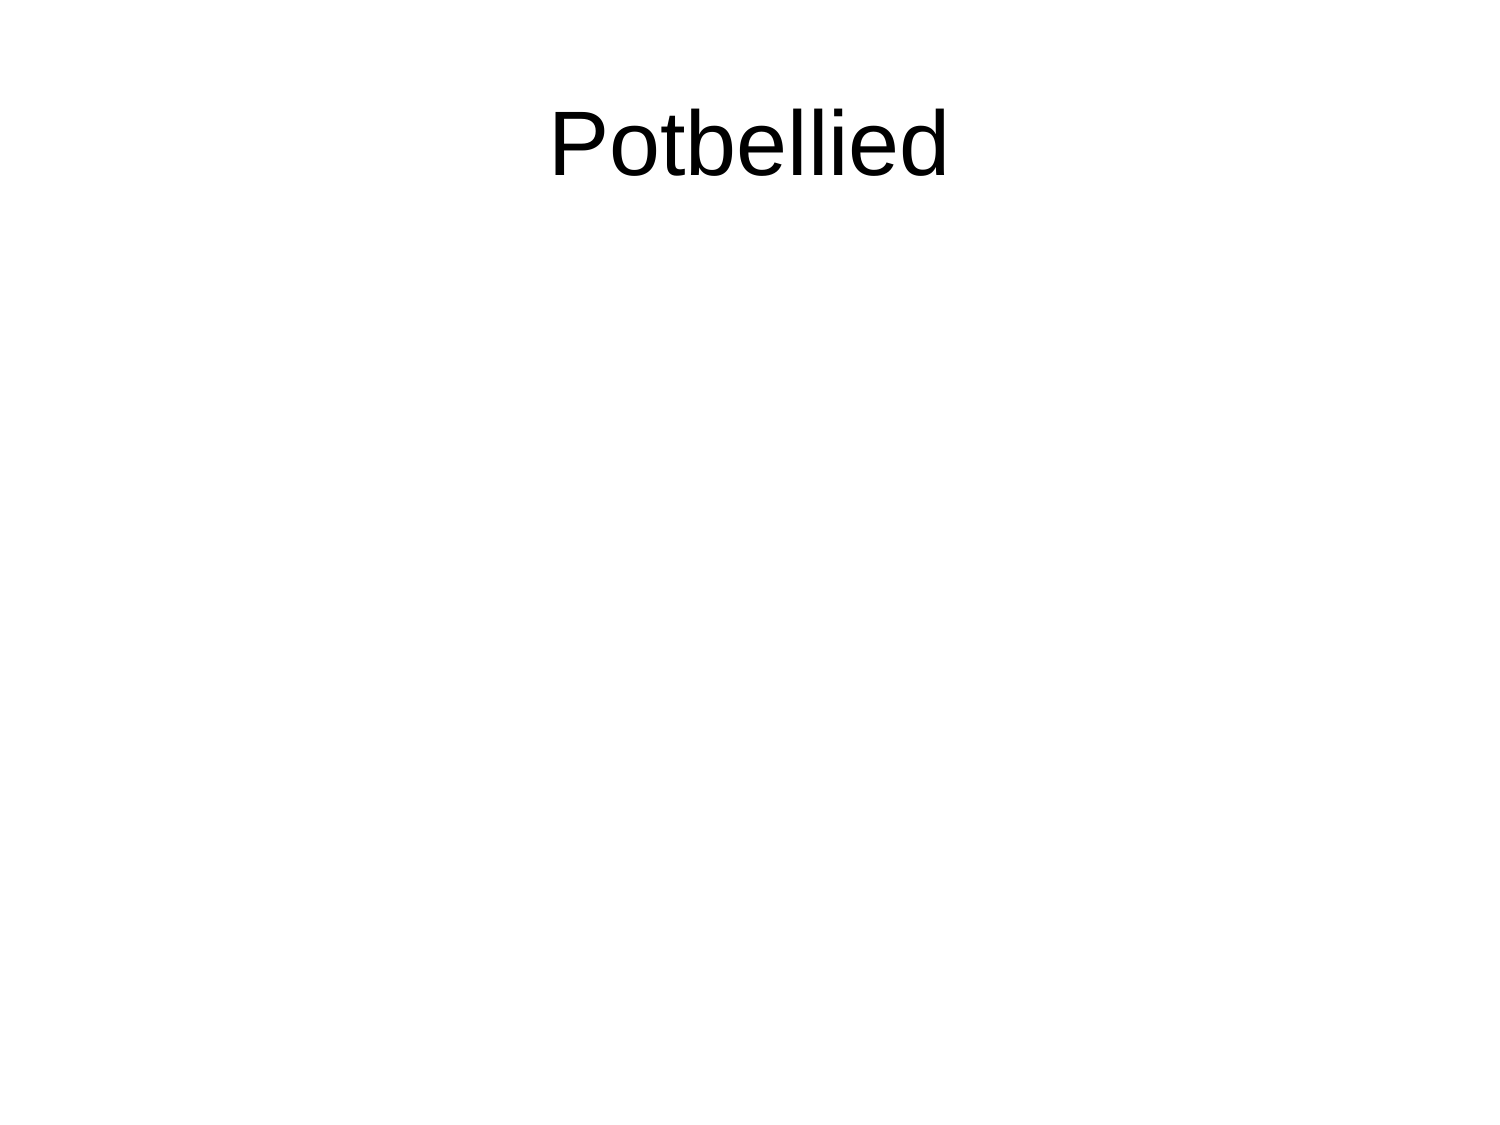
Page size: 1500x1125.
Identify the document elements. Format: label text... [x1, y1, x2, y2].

title Potbellied [75, 45, 1425, 233]
